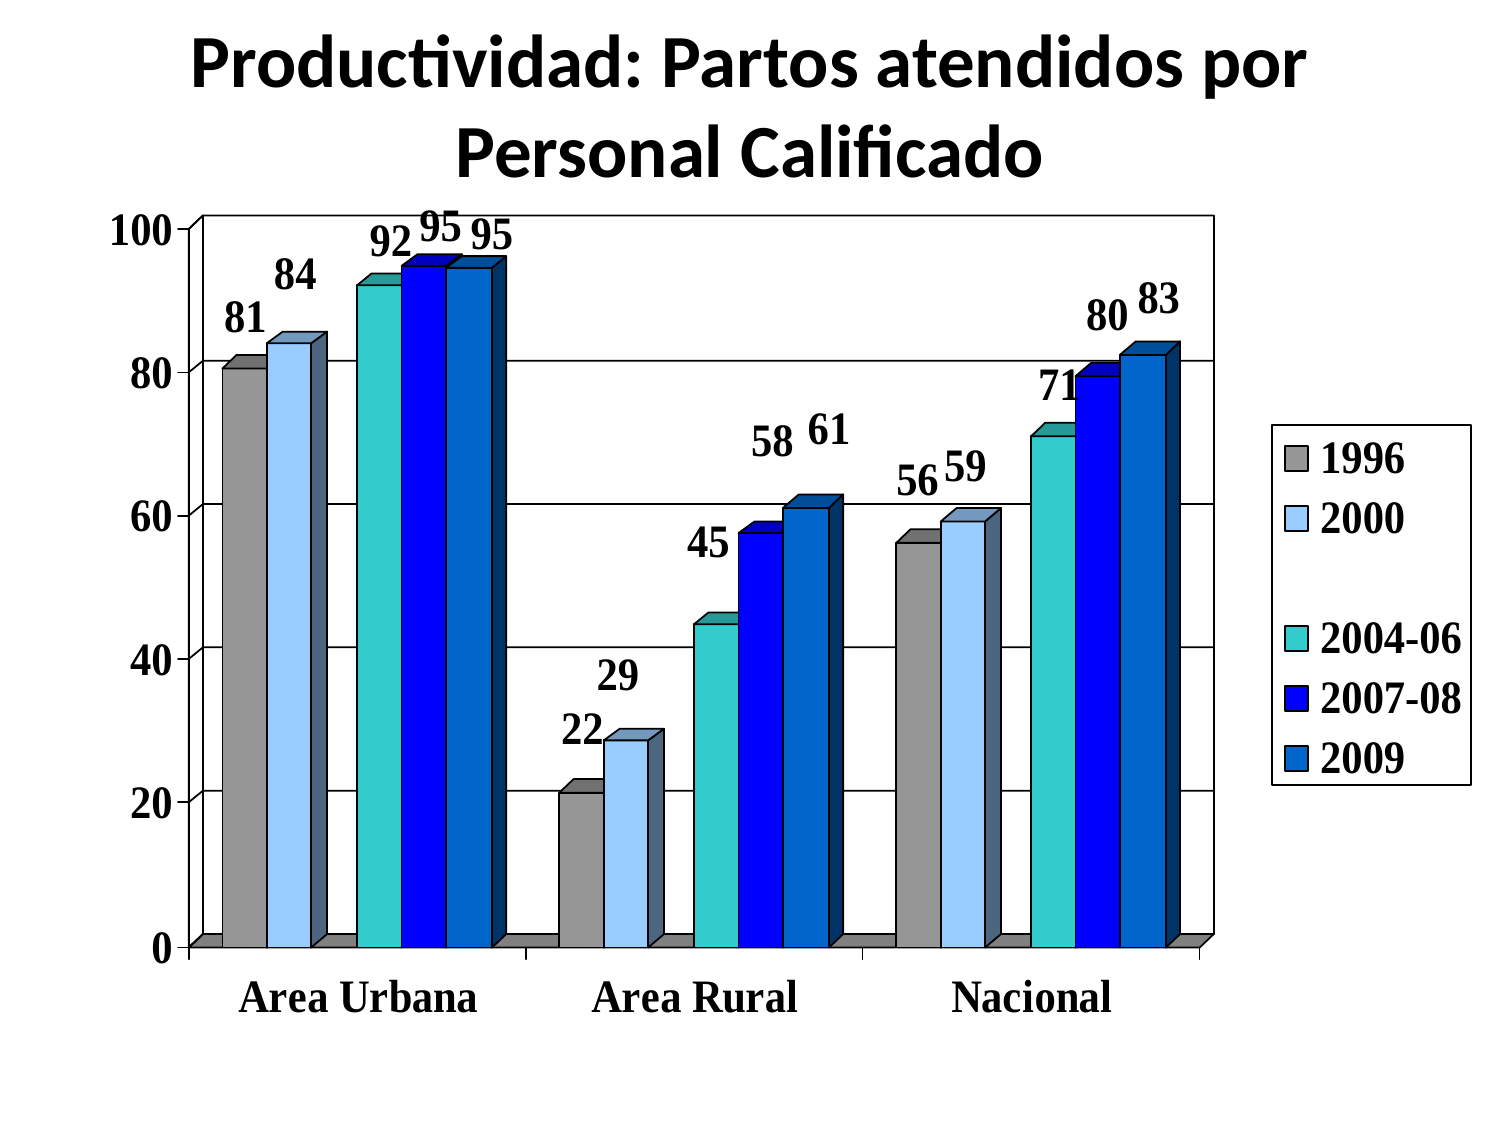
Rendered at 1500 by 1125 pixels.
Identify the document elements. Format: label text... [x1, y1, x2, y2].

picture [40, 172, 1489, 1066]
title Productividad: Partos atendidos por Personal Calificado [75, 45, 1425, 161]
